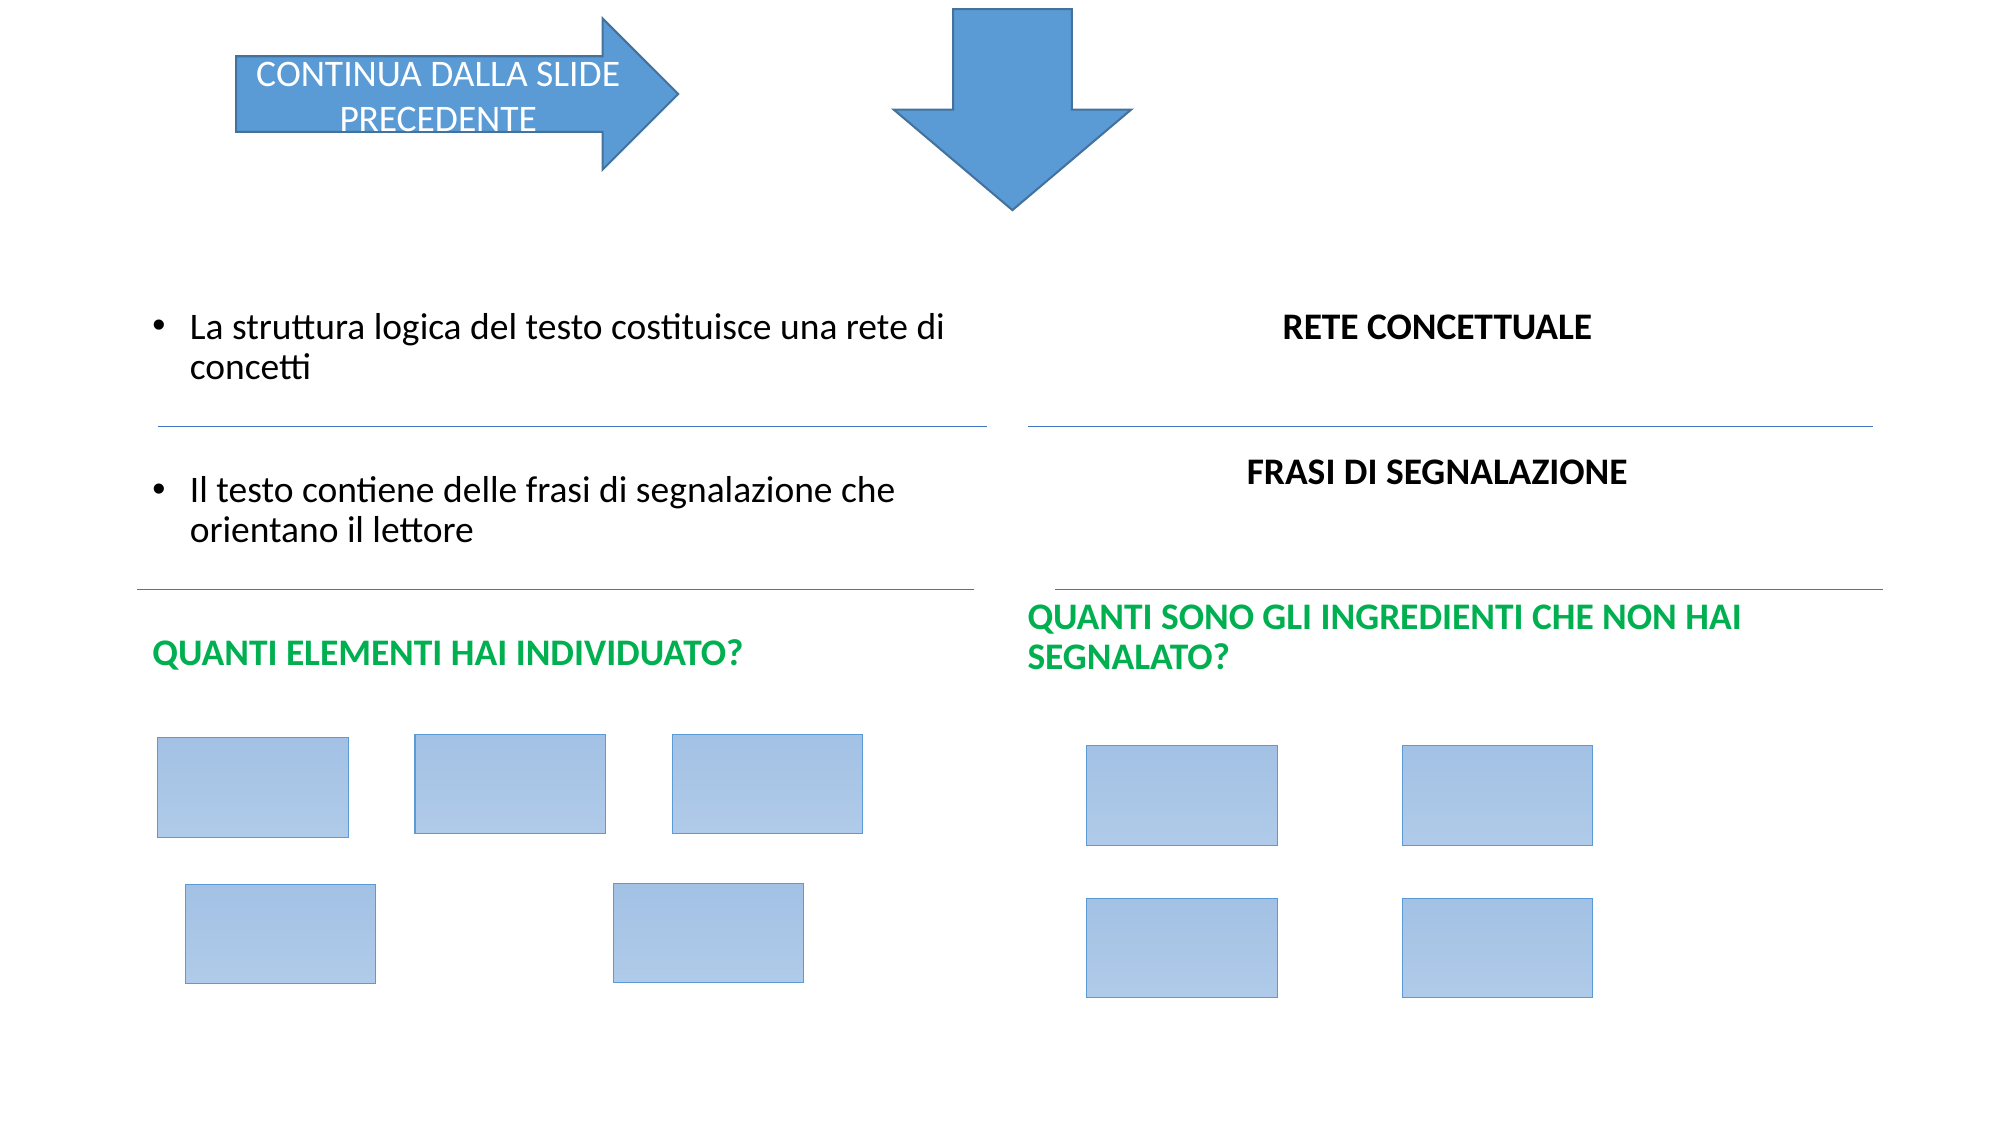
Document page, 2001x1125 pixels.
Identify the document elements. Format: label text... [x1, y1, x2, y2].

text_box [414, 734, 606, 834]
text_box [1086, 898, 1278, 998]
list RETE CONCETTUALE FRASI DI SEGNALAZIONE QUANTI SONO GLI INGREDIENTI CHE NON HAI SEGNALATO? [1012, 299, 1863, 1014]
text_box [672, 734, 863, 834]
text_box [1402, 745, 1593, 846]
text_box [157, 737, 349, 838]
text_box [613, 883, 804, 983]
text_box [1402, 898, 1593, 998]
text_box [1086, 745, 1278, 846]
list La struttura logica del testo costituisce una rete di concetti Il testo contiene delle frasi di segnalazione che orientano il lettore QUANTI ELEMENTI HAI INDIVIDUATO? [137, 299, 988, 1014]
text_box [185, 884, 376, 984]
text_box CONTINUA DALLA SLIDE PRECEDENTE [235, 15, 680, 173]
text_box [890, 8, 1134, 212]
